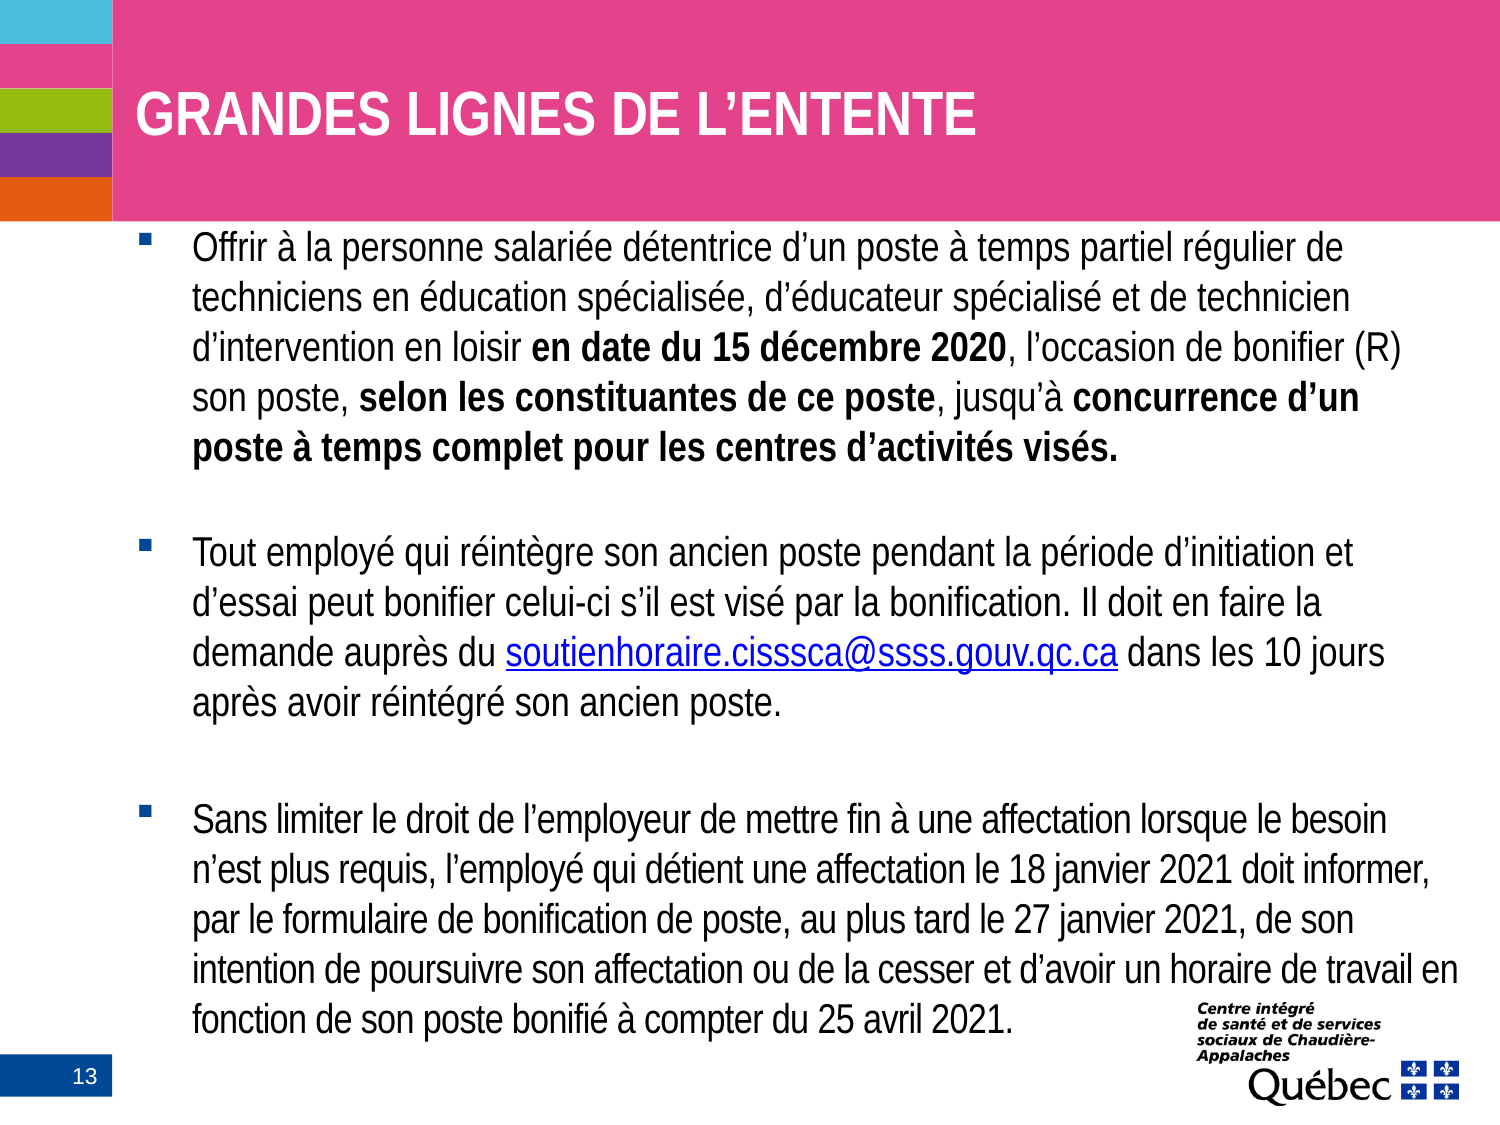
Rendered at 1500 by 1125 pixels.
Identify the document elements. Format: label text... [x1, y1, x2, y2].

picture [1196, 1024, 1459, 1106]
title GRANDES LIGNES DE L’ENTENTE [135, 0, 1459, 219]
list Offrir à la personne salariée détentrice d’un poste à temps partiel régulier de techniciens en éducation spécialisée, d’éducateur spécialisé et de technicien d’intervention en loisir en date du 15 décembre 2020, l’occasion de bonifier (R) son poste, selon les constituantes de ce poste, jusqu’à concurrence d’un poste à temps complet pour les centres d’activités visés. Tout employé qui réintègre son ancien poste pendant la période d’initiation et d’essai peut bonifier celui-ci s’il est visé par la bonification. Il doit en faire la demande auprès du soutienhoraire.cisssca@ssss.gouv.qc.ca dans les 10 jours après avoir réintégré son ancien poste. Sans limiter le droit de l’employeur de mettre fin à une affectation lorsque le besoin n’est plus requis, l’employé qui détient une affectation le 18 janvier 2021 doit informer, par le formulaire de bonification de poste, au plus tard le 27 janvier 2021, de son intention de poursuivre son affectation ou de la cesser et d’avoir un horaire de travail en fonction de son poste bonifié à compter du 25 avril 2021. [135, 219, 1459, 1024]
